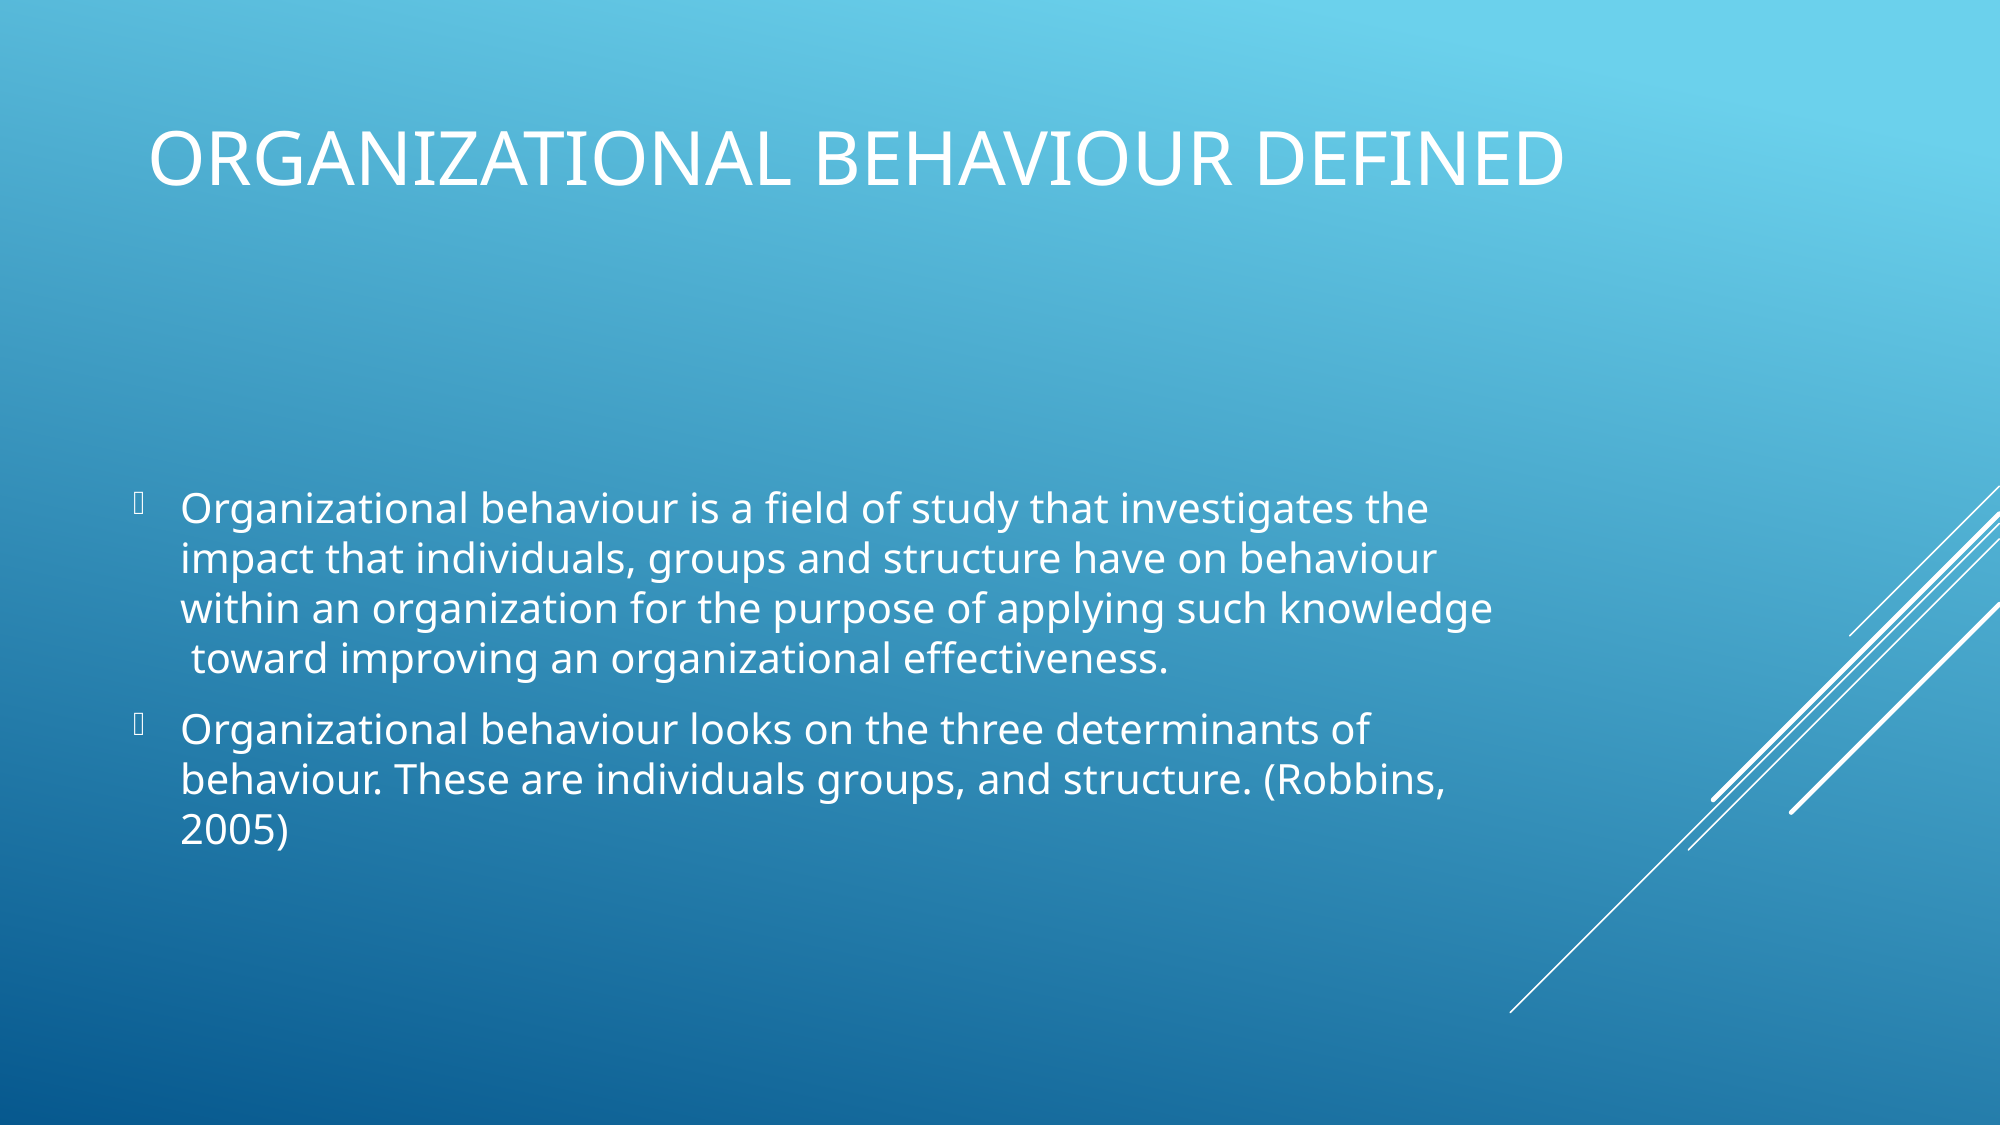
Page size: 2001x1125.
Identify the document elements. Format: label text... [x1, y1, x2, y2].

title Organizational behaviour defined [132, 32, 1658, 280]
list Organizational behaviour is a field of study that investigates the impact that individuals, groups and structure have on behaviour within an organization for the purpose of applying such knowledge toward improving an organizational effectiveness. Organizational behaviour looks on the three determinants of behaviour. These are individuals groups, and structure. (Robbins, 2005) [118, 370, 1519, 964]
